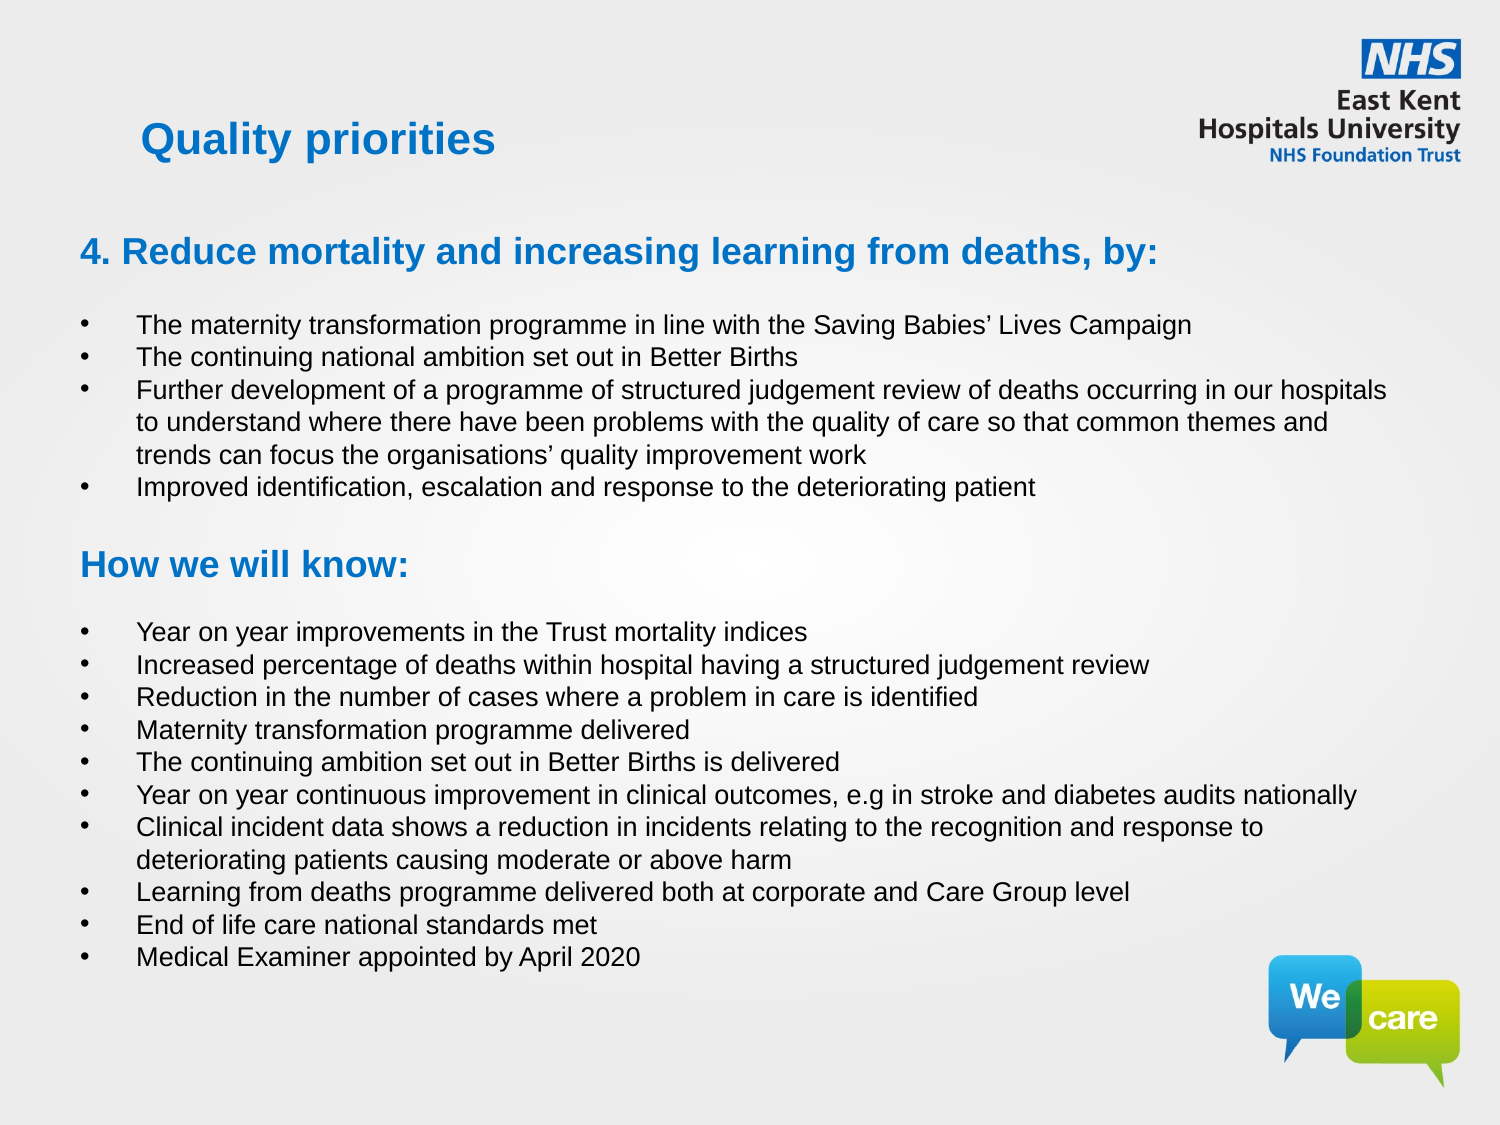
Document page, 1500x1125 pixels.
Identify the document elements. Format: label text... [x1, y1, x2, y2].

picture [0, 0, 1500, 1125]
title Quality priorities [5, 101, 632, 244]
list 4. Reduce mortality and increasing learning from deaths, by: The maternity transformation programme in line with the Saving Babies’ Lives Campaign The continuing national ambition set out in Better Births Further development of a programme of structured judgement review of deaths occurring in our hospitals to understand where there have been problems with the quality of care so that common themes and trends can focus the organisations’ quality improvement work Improved identification, escalation and response to the deteriorating patient How we will know: Year on year improvements in the Trust mortality indices Increased percentage of deaths within hospital having a structured judgement review Reduction in the number of cases where a problem in care is identified Maternity transformation programme delivered The continuing ambition set out in Better Births is delivered Year on year continuous improvement in clinical outcomes, e.g in stroke and diabetes audits nationally Clinical incident data shows a reduction in incidents relating to the recognition and response to deteriorating patients causing moderate or above harm Learning from deaths programme delivered both at corporate and Care Group level End of life care national standards met Medical Examiner appointed by April 2020 [64, 219, 1415, 965]
